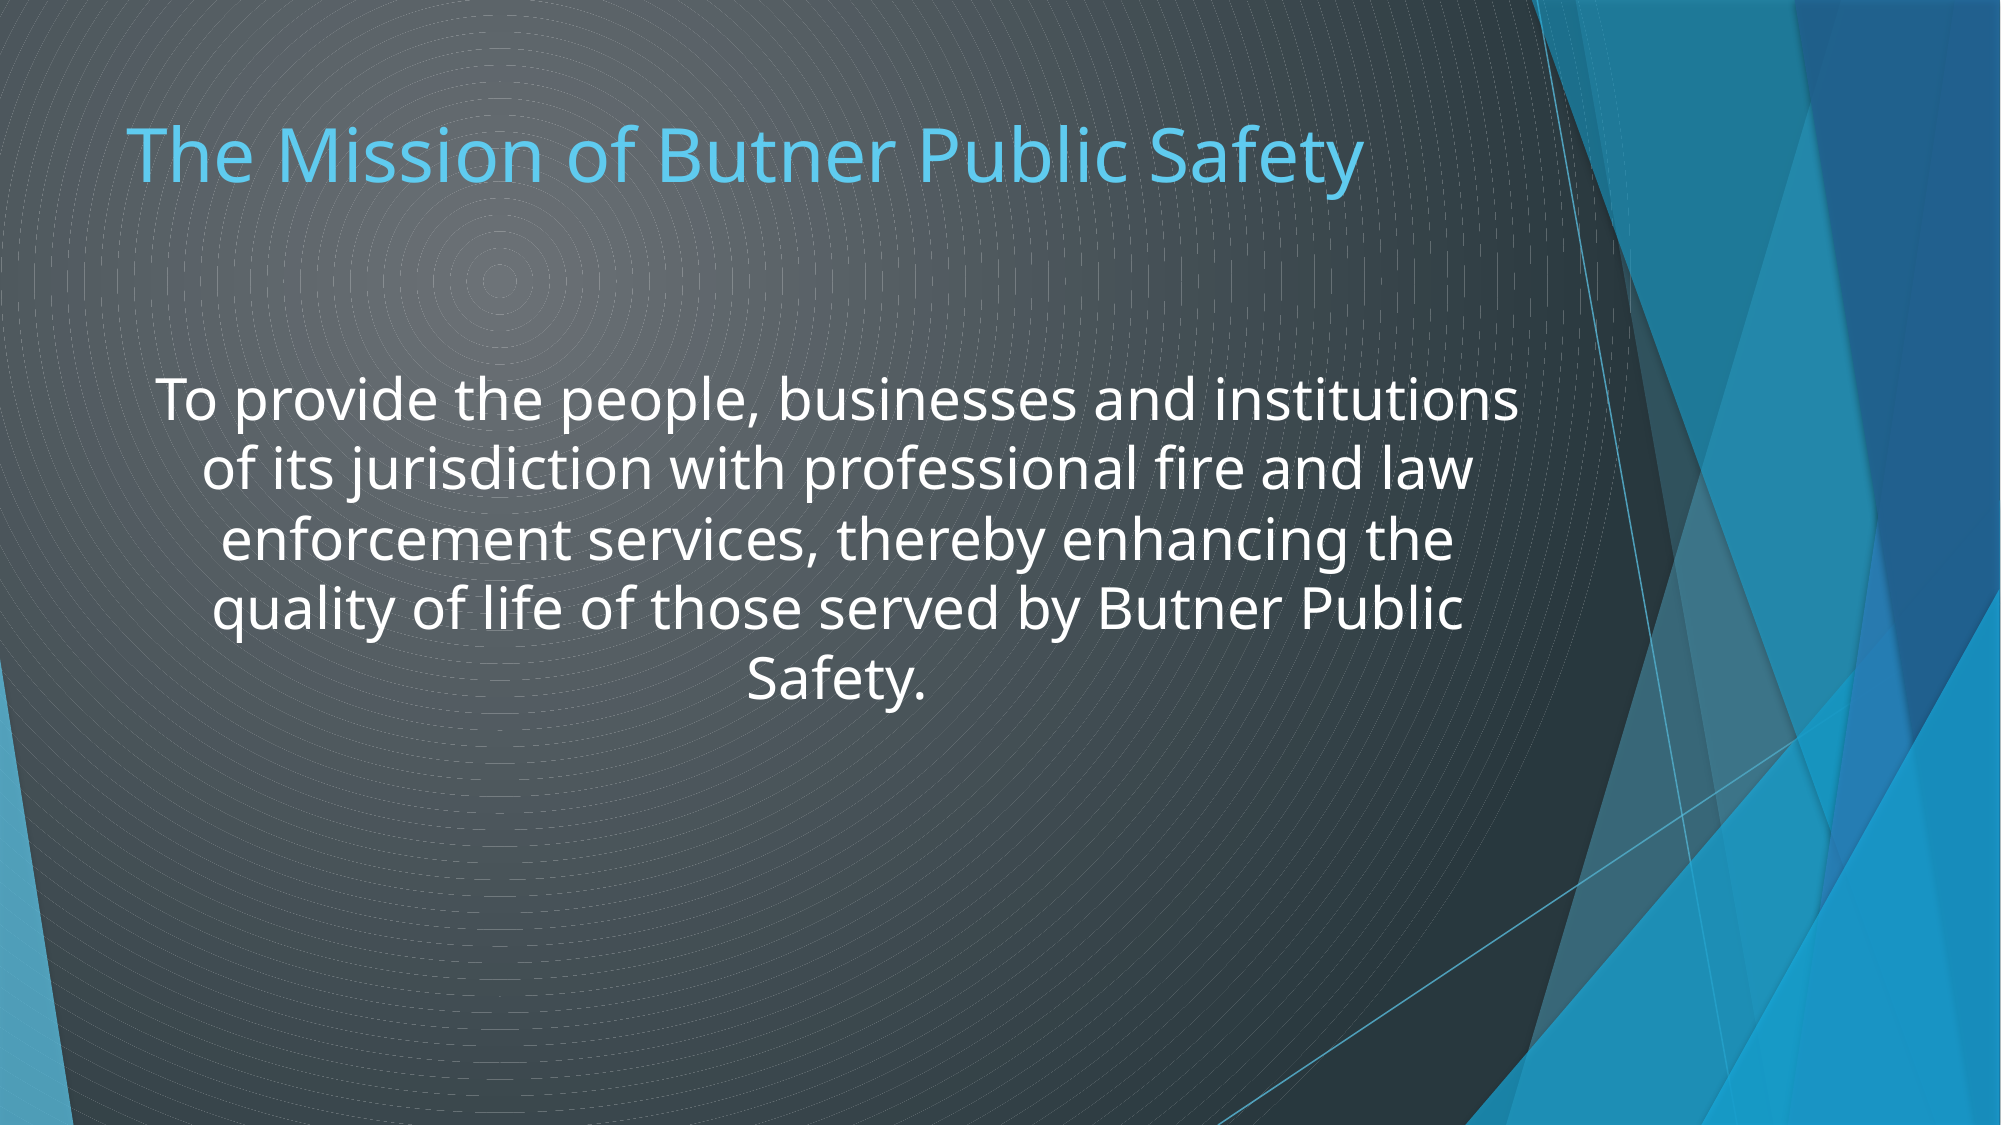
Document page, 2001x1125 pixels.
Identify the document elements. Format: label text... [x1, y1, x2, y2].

list To provide the people, businesses and institutions of its jurisdiction with professional fire and law enforcement services, thereby enhancing the quality of life of those served by Butner Public Safety. [111, 354, 1565, 992]
title The Mission of Butner Public Safety [111, 99, 1522, 317]
